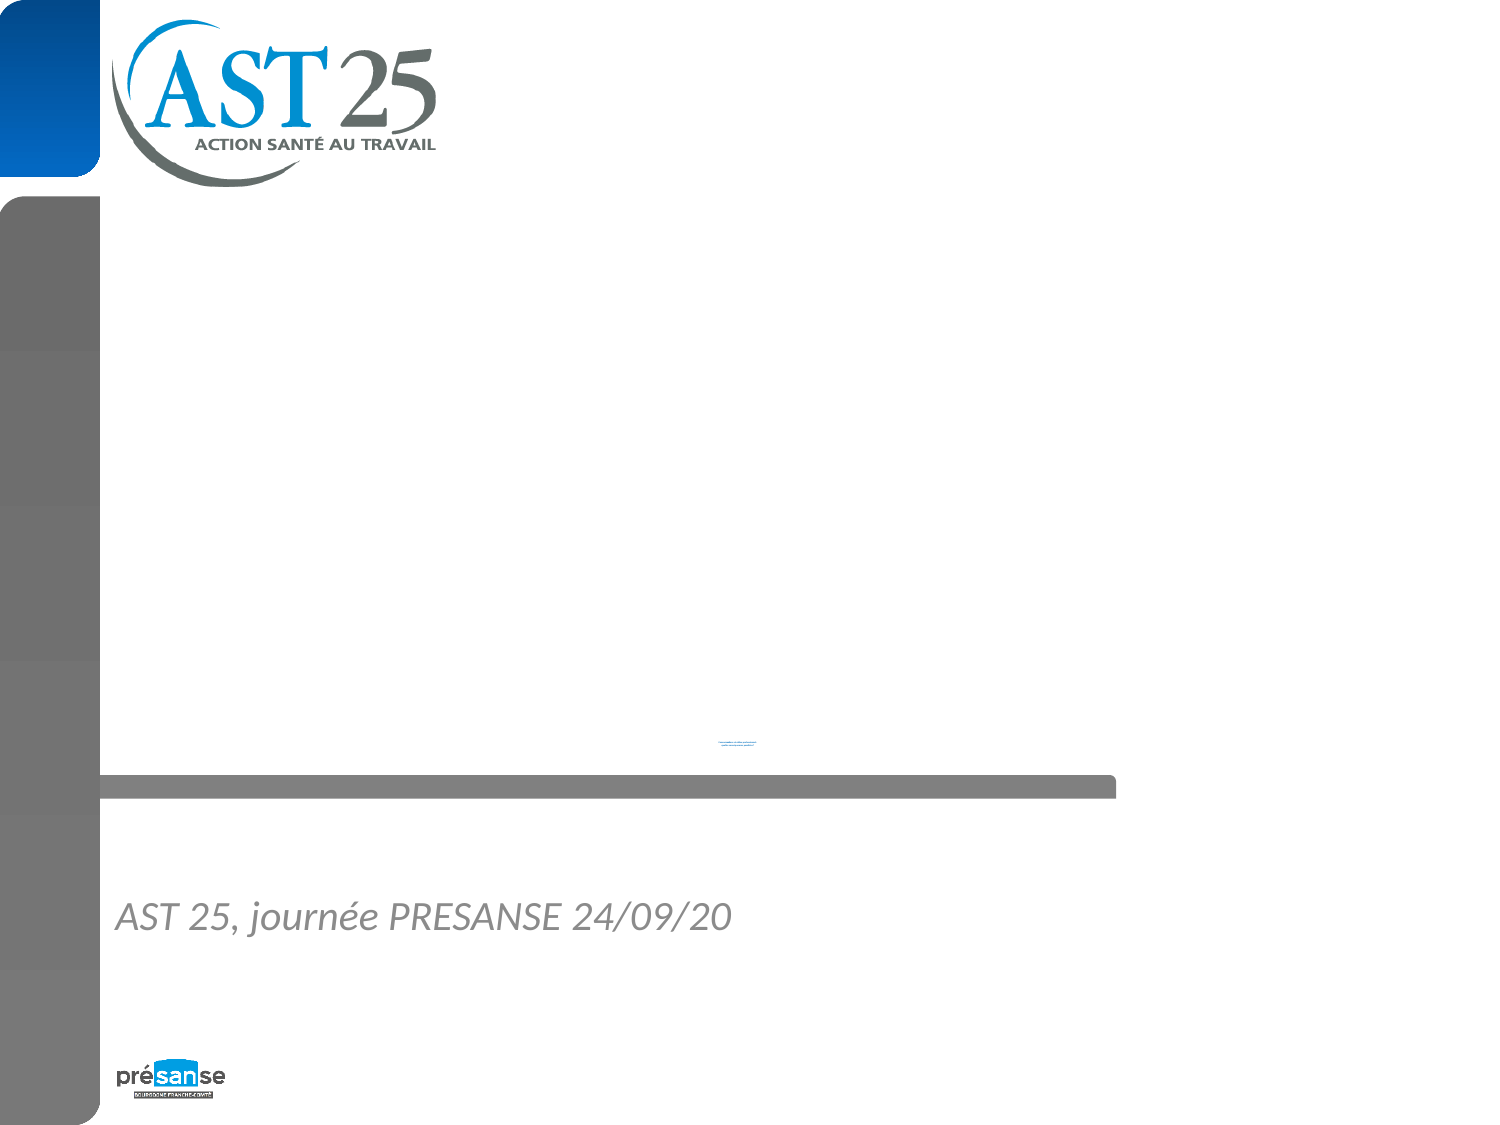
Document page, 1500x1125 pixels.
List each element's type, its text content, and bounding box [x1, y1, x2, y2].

subtitle AST 25, journée PRESANSE 24/09/20 [100, 881, 1151, 1012]
picture [185, 1072, 195, 1083]
picture [111, 1058, 231, 1099]
picture [158, 1072, 166, 1078]
picture [112, 19, 436, 187]
picture [170, 1073, 180, 1083]
title Consommations et milieu professionnel : quelles conséquences possibles ? [100, 727, 1376, 776]
